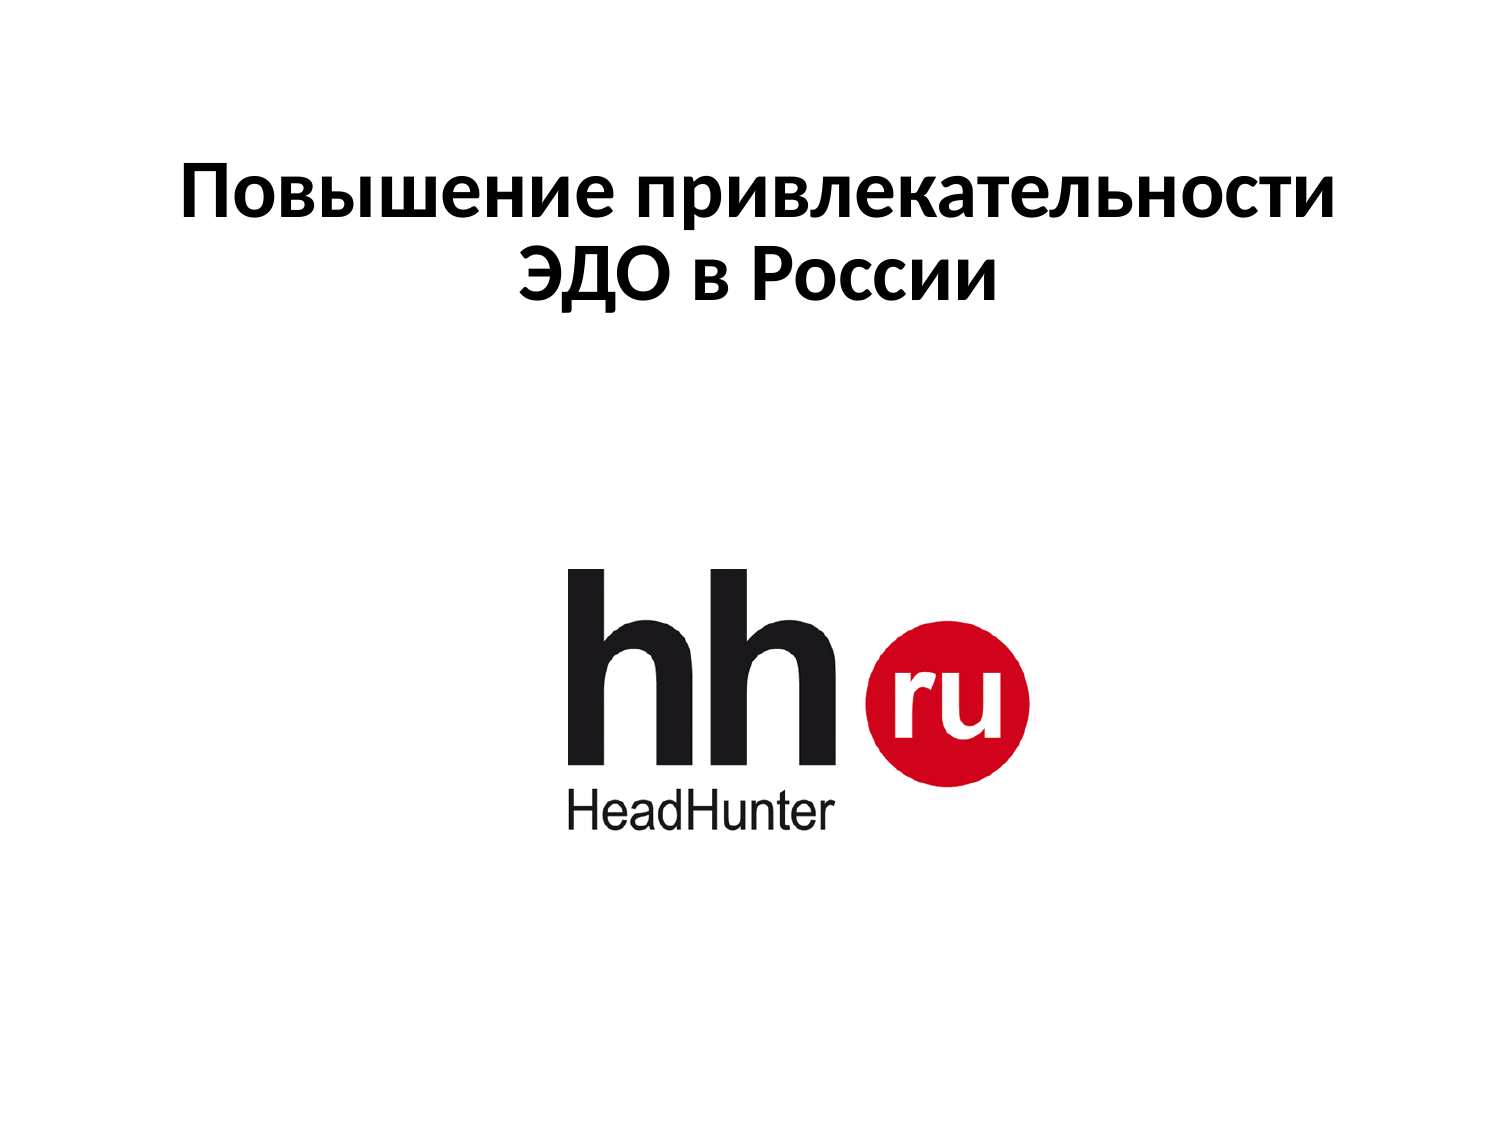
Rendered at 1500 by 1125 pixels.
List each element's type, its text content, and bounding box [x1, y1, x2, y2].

list Повышение привлекательности ЭДО в России [119, 147, 1400, 498]
picture [400, 459, 1164, 954]
